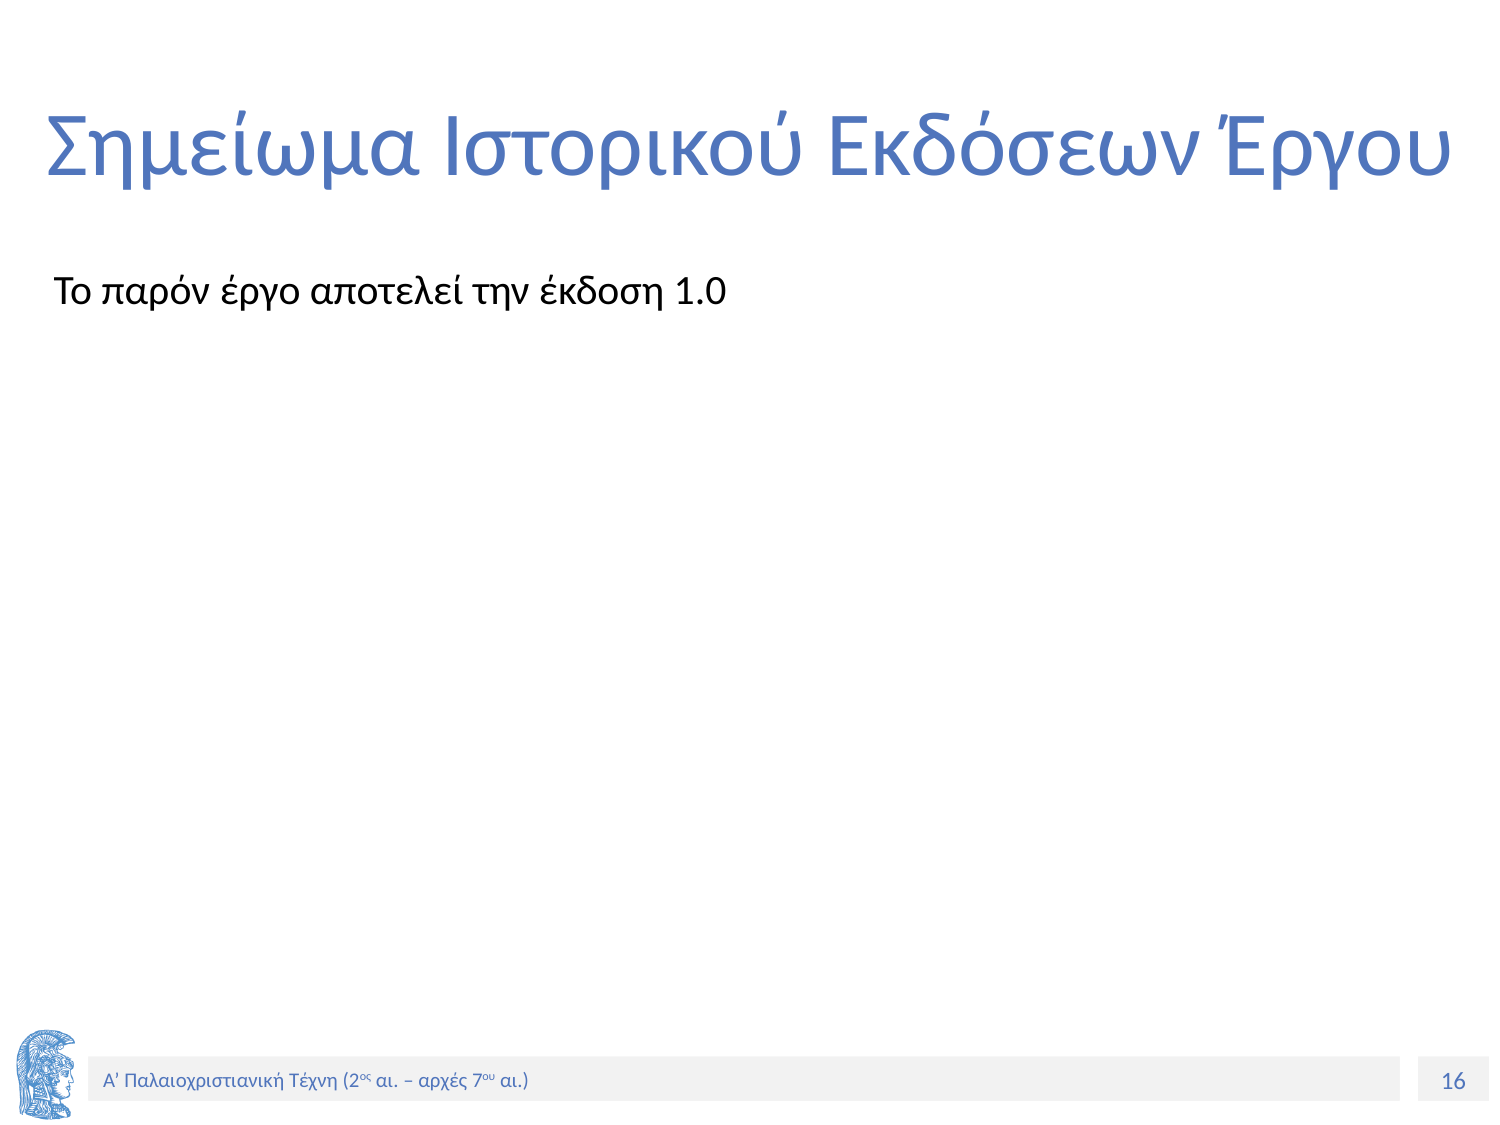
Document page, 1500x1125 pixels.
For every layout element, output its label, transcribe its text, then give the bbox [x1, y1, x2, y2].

list Το παρόν έργο αποτελεί την έκδοση 1.0 [38, 255, 1447, 998]
picture [9, 1026, 81, 1120]
title Σημείωμα Ιστορικού Εκδόσεων Έργου [0, 45, 1500, 233]
